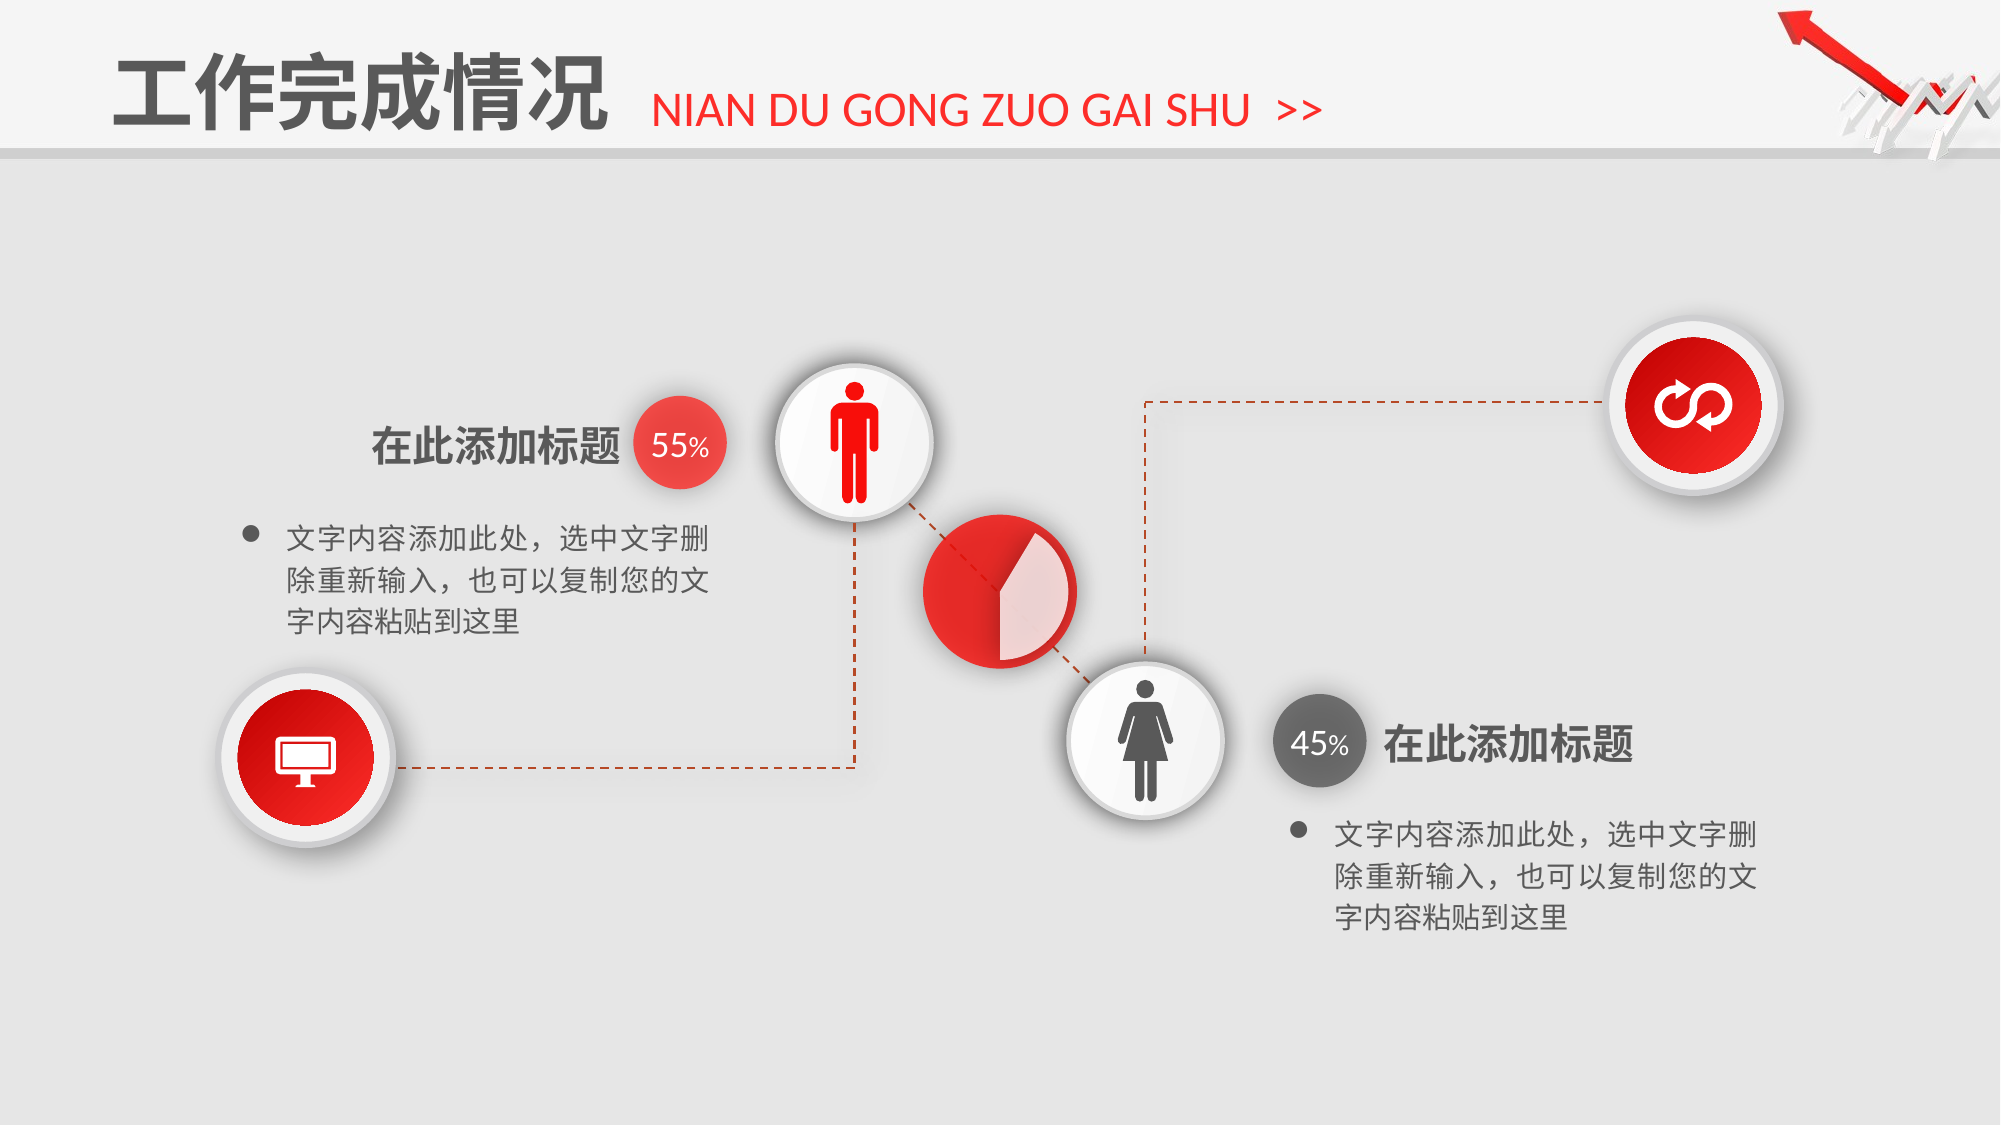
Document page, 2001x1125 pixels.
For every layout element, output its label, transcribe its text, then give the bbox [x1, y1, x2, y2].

text_box NIAN DU GONG ZUO GAI SHU >> [636, 68, 1473, 144]
text_box 工作完成情况 [95, 33, 673, 148]
picture [0, 0, 2001, 1125]
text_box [218, 317, 1781, 944]
